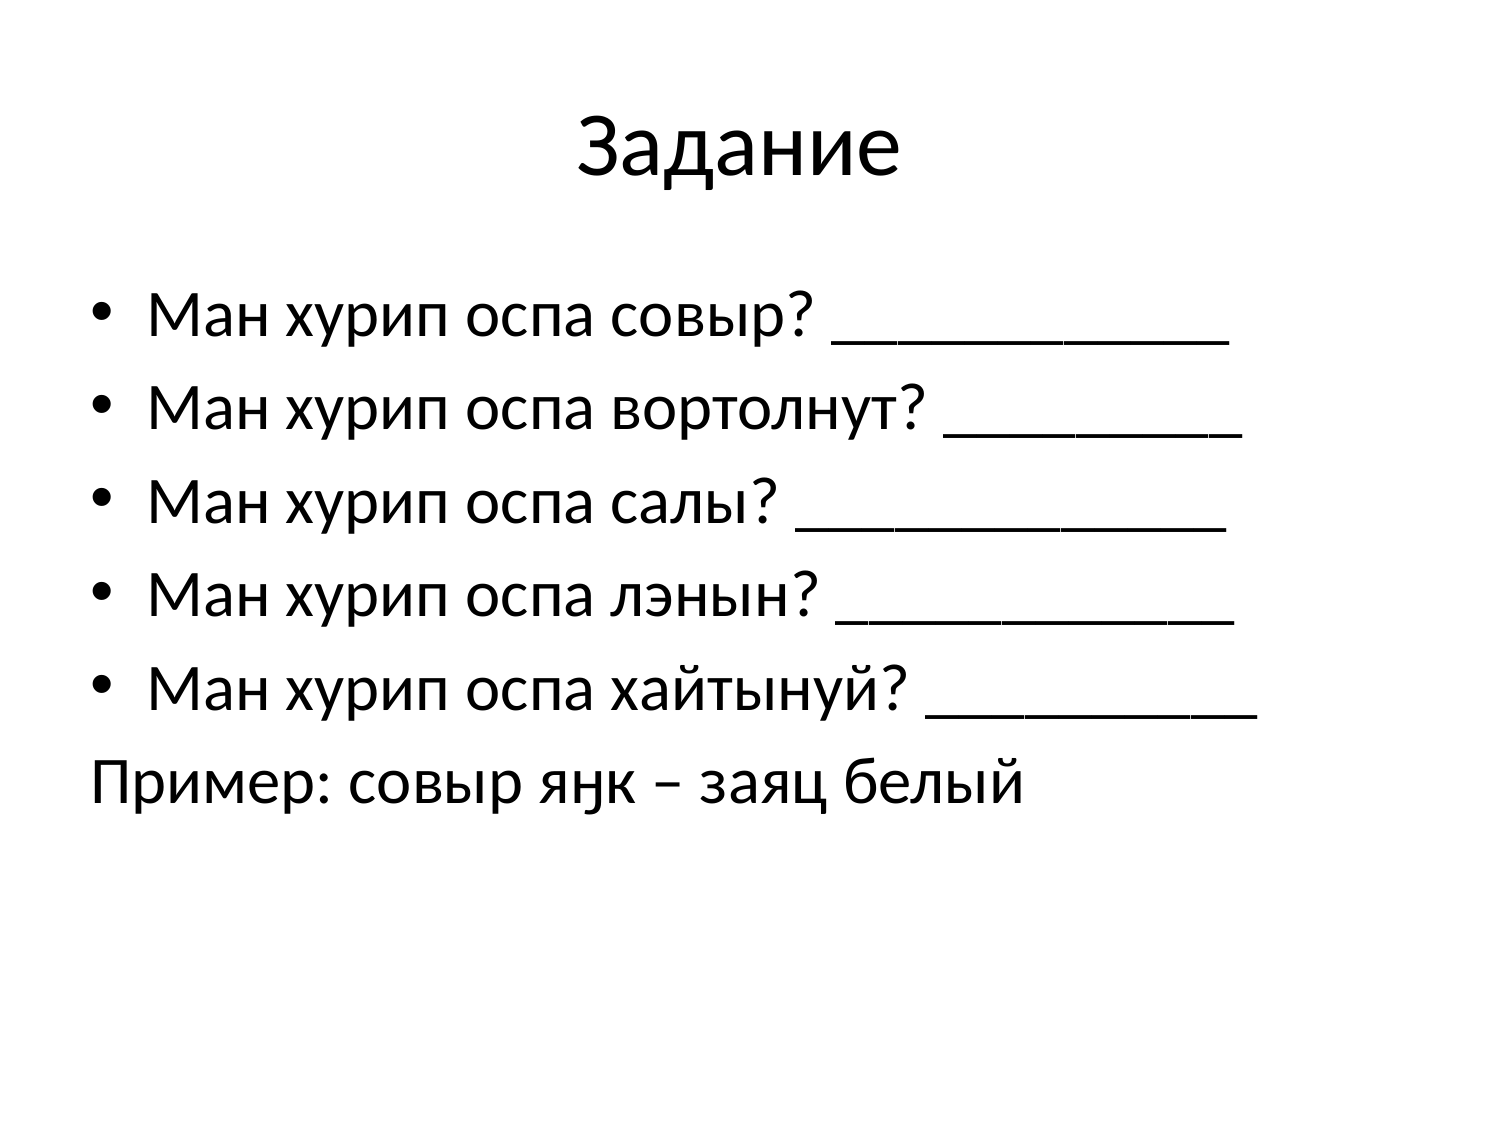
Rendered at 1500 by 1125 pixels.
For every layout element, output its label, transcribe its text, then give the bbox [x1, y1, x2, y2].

list Ман хурип оспа совыр? ____________ Ман хурип оспа вортолнут? _________ Ман хурип оспа салы? _____________ Ман хурип оспа лэнын? ____________ Ман хурип оспа хайтынуй? __________ Пример: совыр яӈк – заяц белый [75, 262, 1425, 1005]
title Задание [75, 45, 1425, 233]
